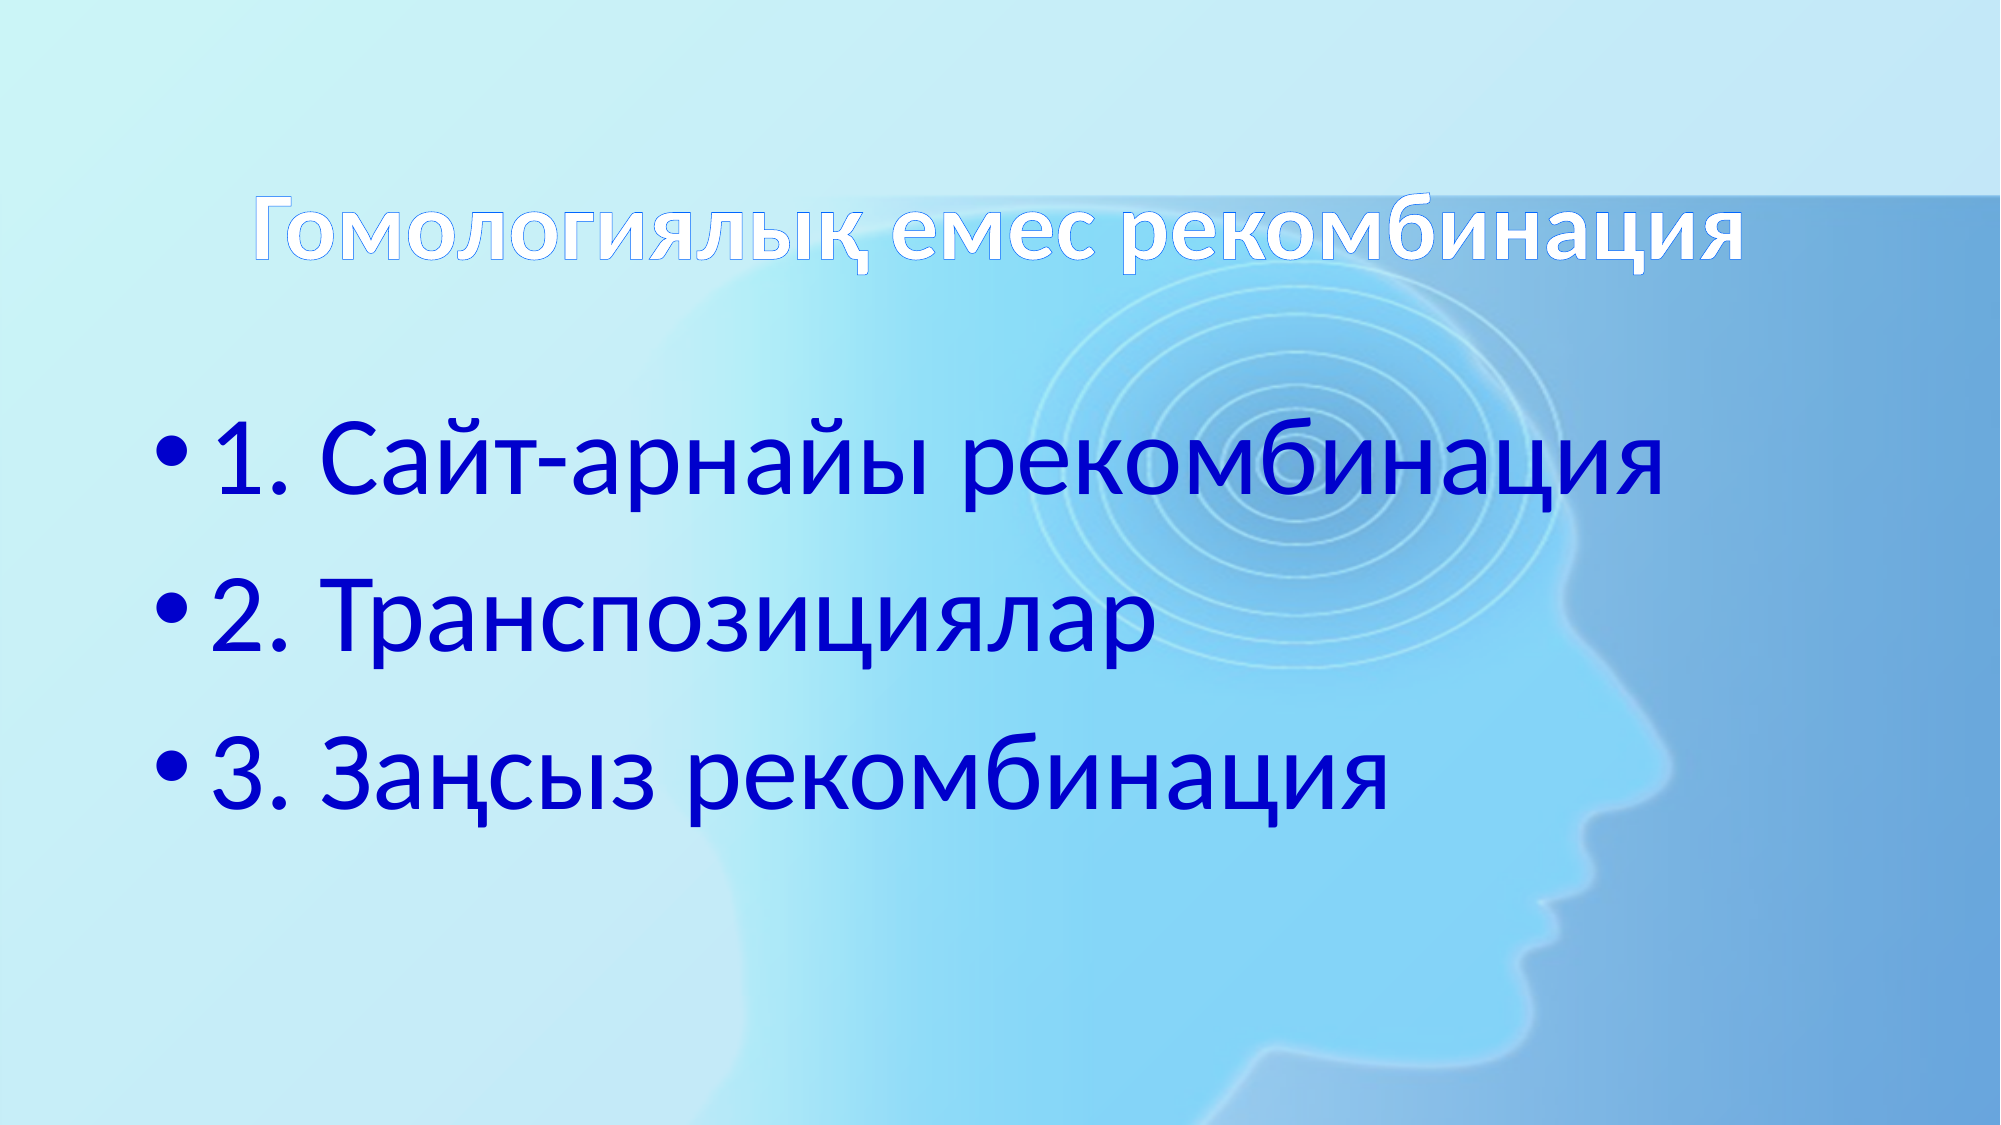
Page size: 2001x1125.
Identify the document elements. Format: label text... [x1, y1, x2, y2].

picture [0, 0, 2000, 1125]
list 1. Сайт-арнайы рекомбинация 2. Транспозициялар 3. Заңсыз рекомбинация [137, 374, 1863, 1089]
title Гомологиялық емес рекомбинация [137, 111, 1863, 330]
